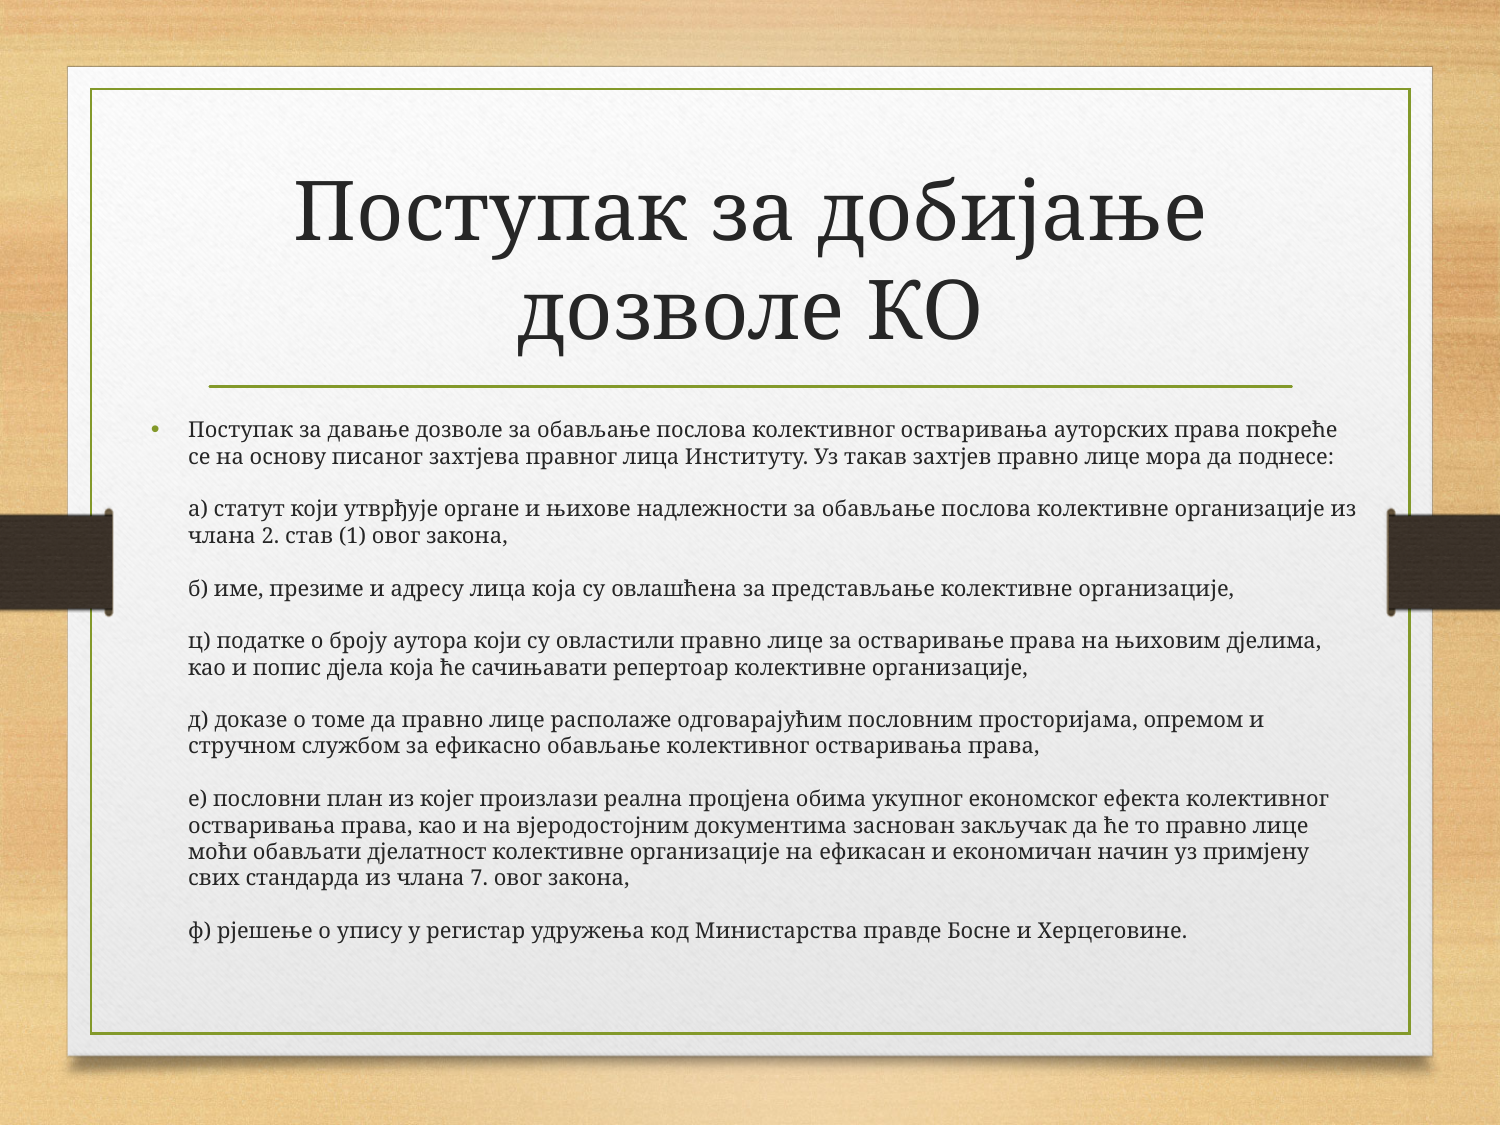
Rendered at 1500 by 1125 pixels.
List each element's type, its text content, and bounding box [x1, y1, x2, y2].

title Поступак за добијање дозволе КО [193, 150, 1309, 365]
list Поступак за давање дозволе за обављање послова колективног остваривања ауторских права покреће се на основу писаног захтјева правног лица Институту. Уз такав захтјев правно лице мора да поднесе: а) статут који утврђује органе и њихове надлежности за обављање послова колективне организације из члана 2. став (1) овог закона, б) име, презиме и адресу лица која су овлашћена за представљање колективне организације, ц) податке о броју аутора који су овластили правно лице за остваривање права на њиховим дјелима, као и попис дјела која ће сачињавати репертоар колективне организације, д) доказе о томе да правно лице располаже одговарајућим пословним просторијама, опремом и стручном службом за ефикасно обављање колективног остваривања права, е) пословни план из којег произлази реална процјена обима укупног економског ефекта колективног остваривања права, као и на вјеродостојним документима заснован закључак да ће то правно лице моћи обављати дјелатност колективне организације на ефикасан и економичан начин уз примјену свих стандарда из члана 7. овог закона, ф) рјешење о упису у регистар удружења код Министарства правде Босне и Херцеговине. [135, 408, 1376, 974]
picture [0, 0, 1500, 1125]
